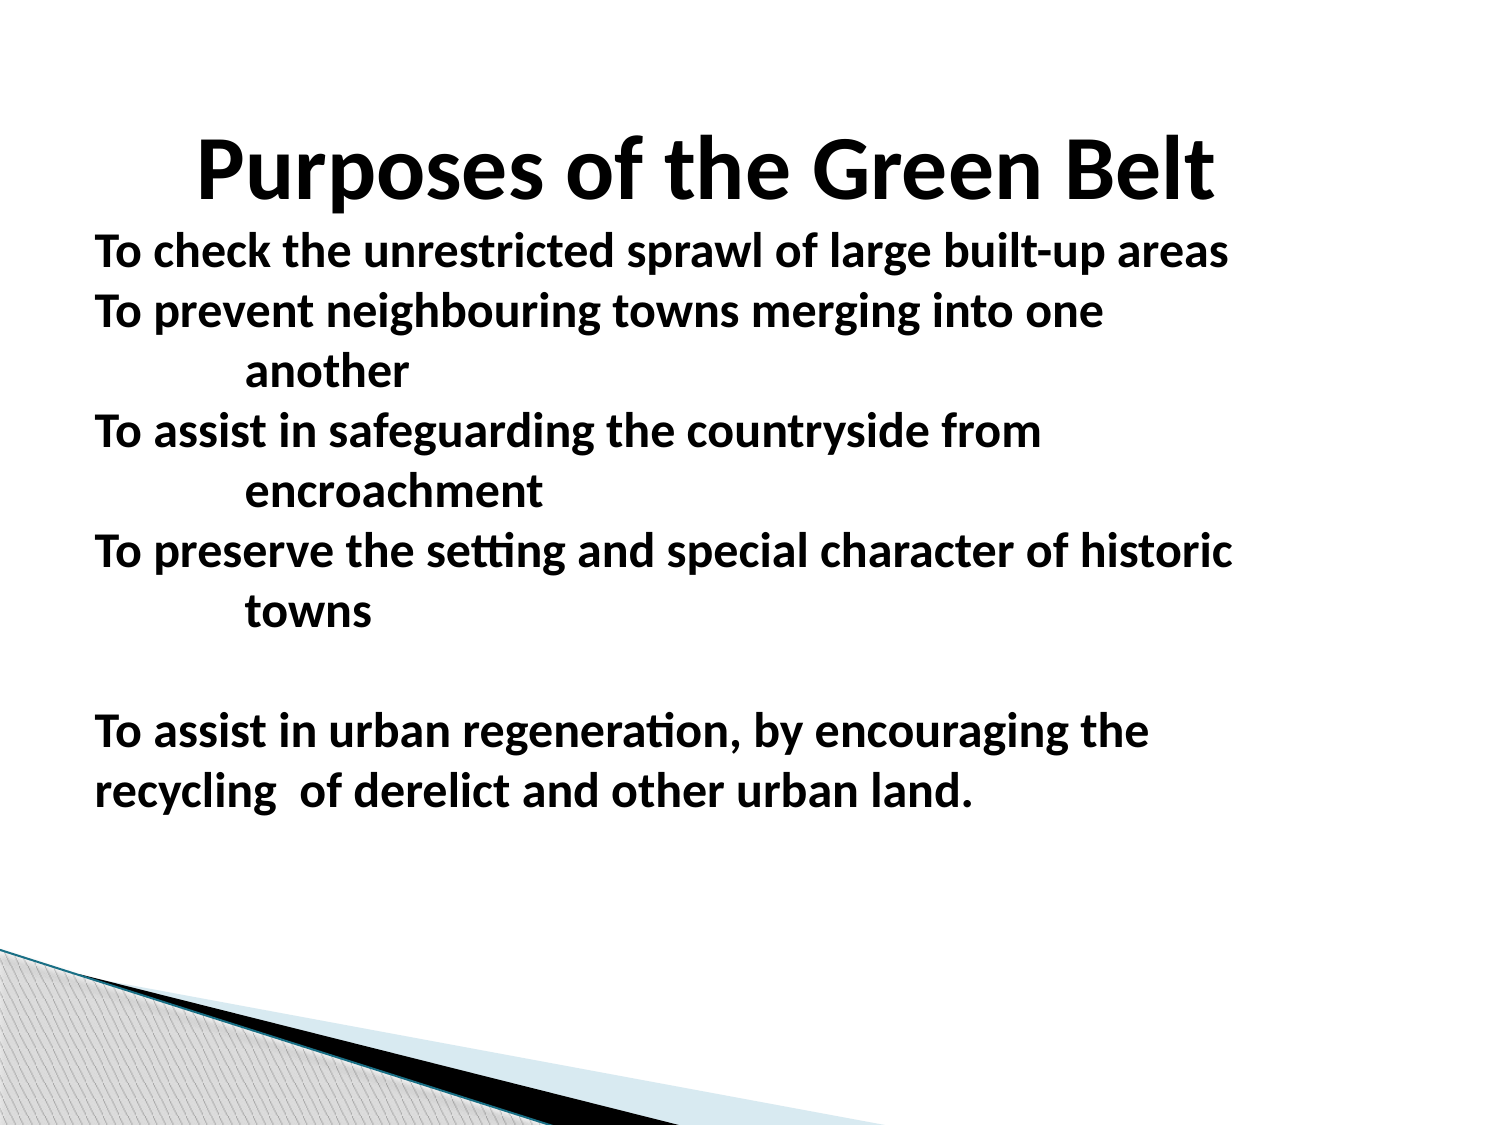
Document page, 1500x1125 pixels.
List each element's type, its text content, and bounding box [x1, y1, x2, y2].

text_box Purposes of the Green Belt To check the unrestricted sprawl of large built-up areas To prevent neighbouring towns merging into one another To assist in safeguarding the countryside from encroachment To preserve the setting and special character of historic towns To assist in urban regeneration, by encouraging the recycling of derelict and other urban land. [79, 100, 1355, 826]
